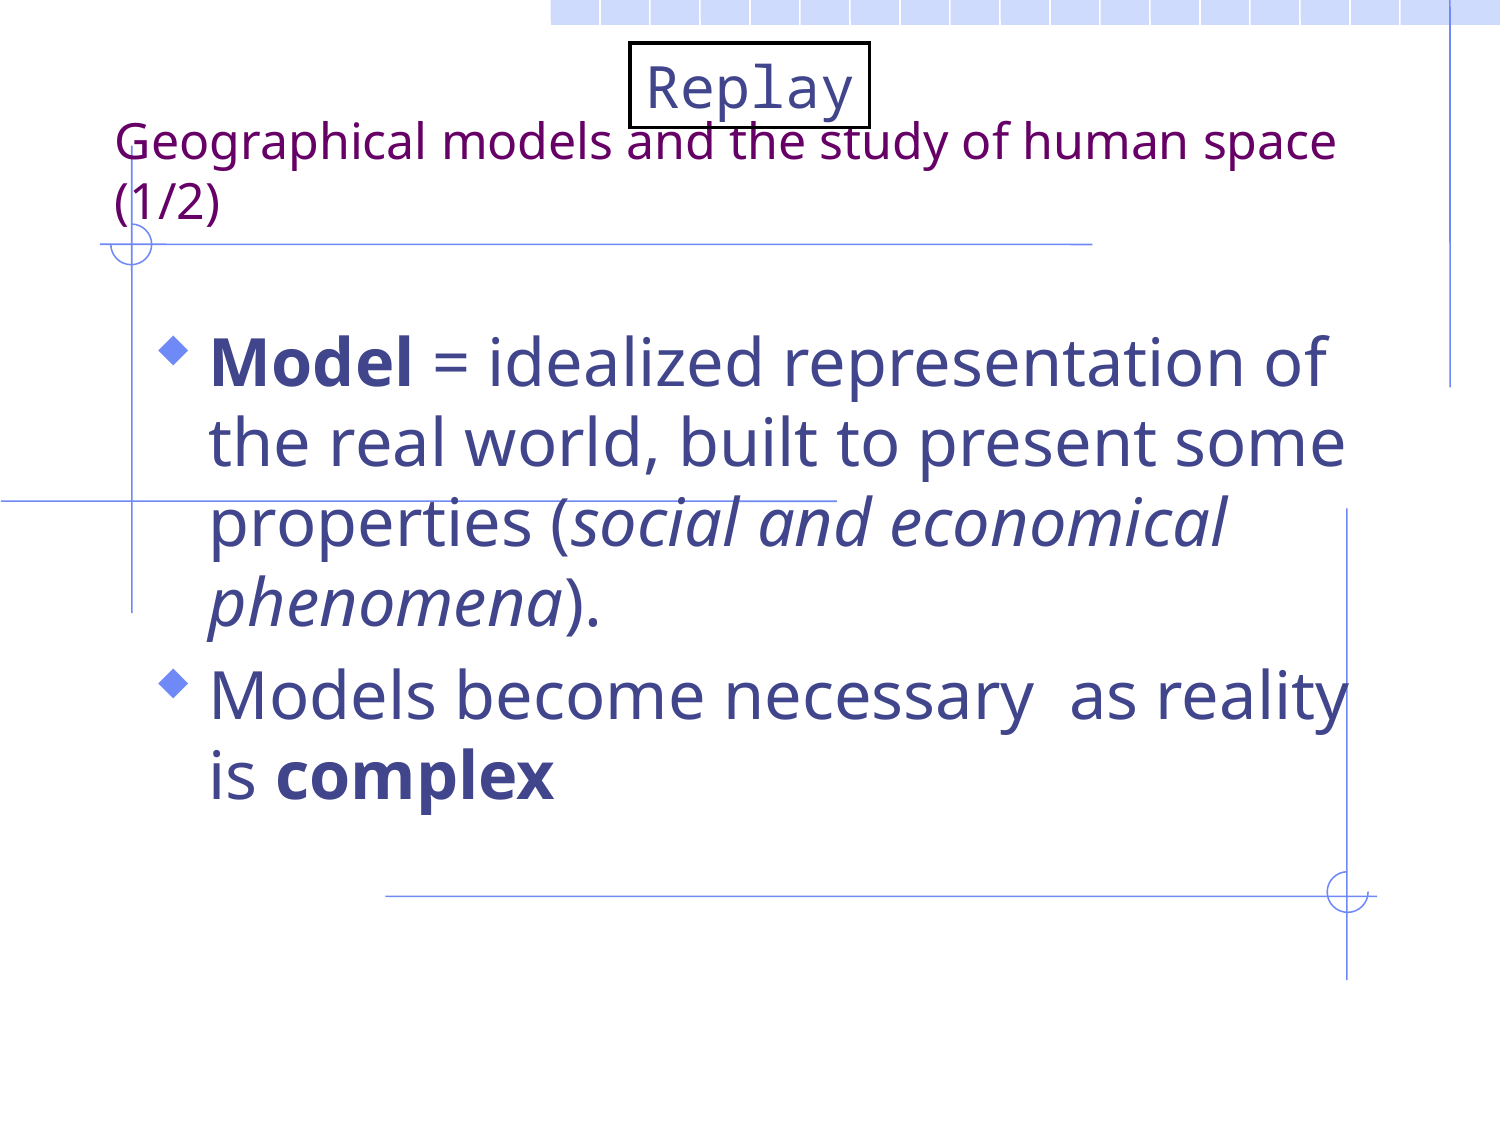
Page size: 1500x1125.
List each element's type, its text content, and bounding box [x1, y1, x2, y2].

title Geographical models and the study of human space (1/2) [99, 49, 1436, 238]
text_box Replay [630, 42, 870, 128]
list Model = idealized representation of the real world, built to present some properties (social and economical phenomena). Models become necessary as reality is complex [137, 312, 1413, 988]
